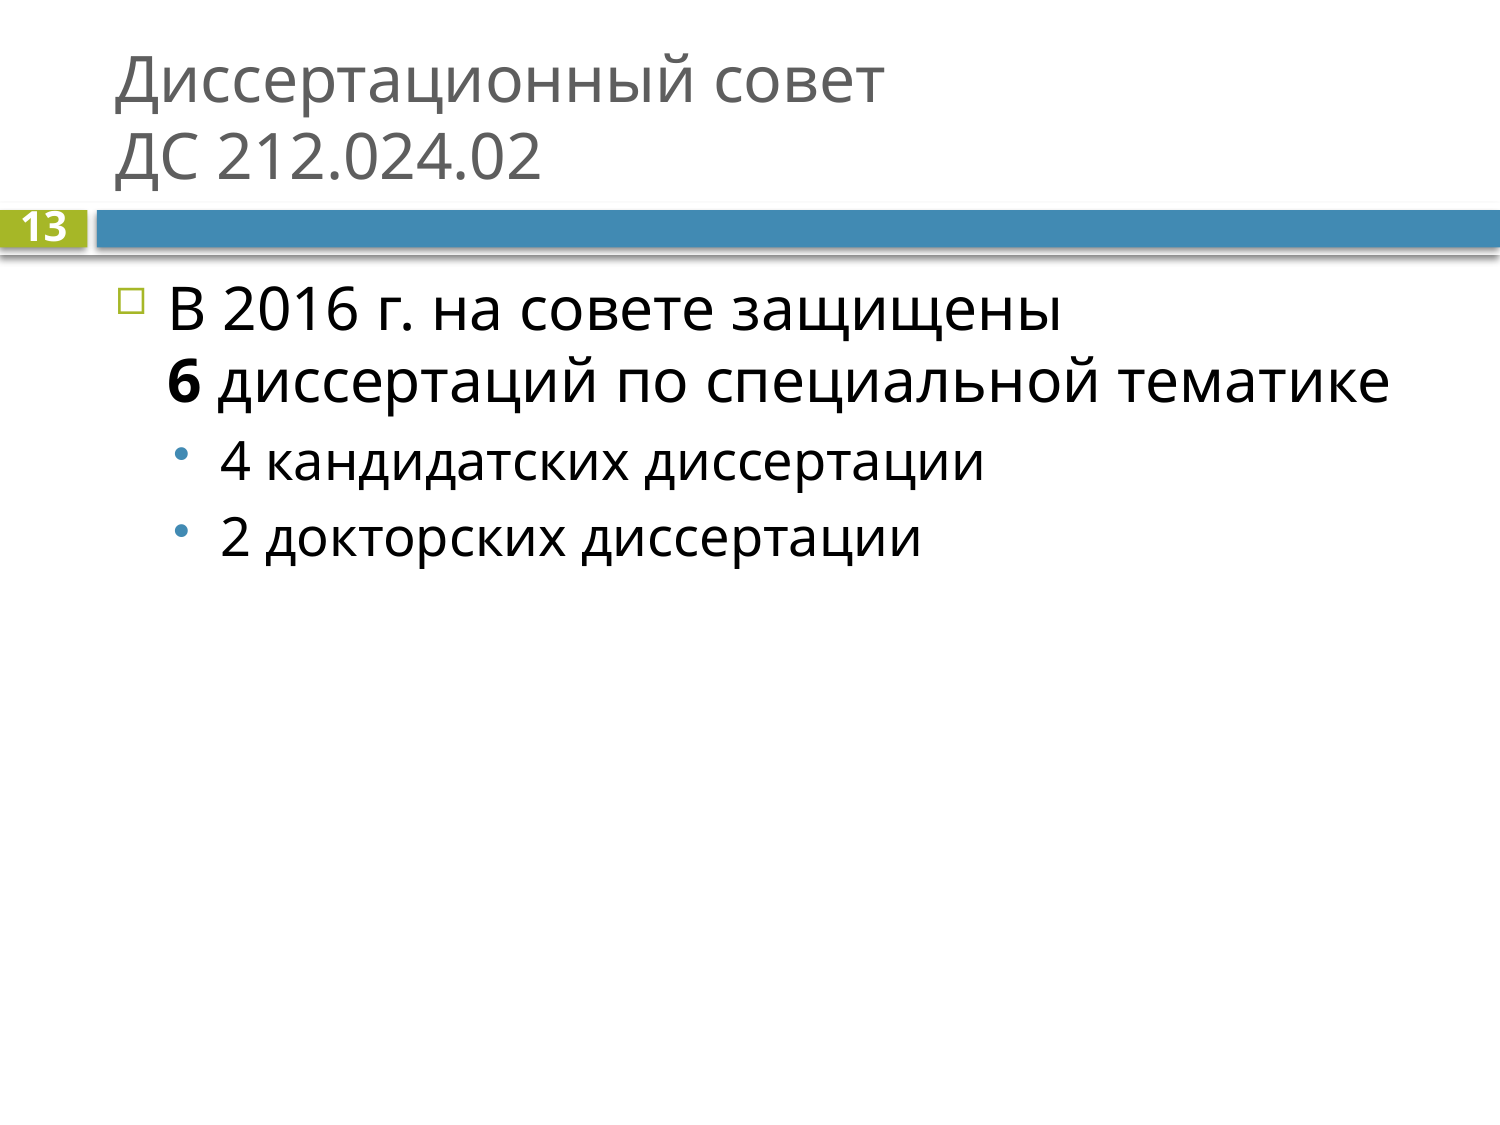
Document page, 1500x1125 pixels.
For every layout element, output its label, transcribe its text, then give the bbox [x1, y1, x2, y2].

title Диссертационный совет ДС 212.024.02 [100, 30, 1471, 200]
slide_number 13 [0, 208, 88, 249]
list В 2016 г. на совете защищены 6 диссертаций по специальной тематике 4 кандидатских диссертации 2 докторских диссертации [100, 262, 1471, 1047]
